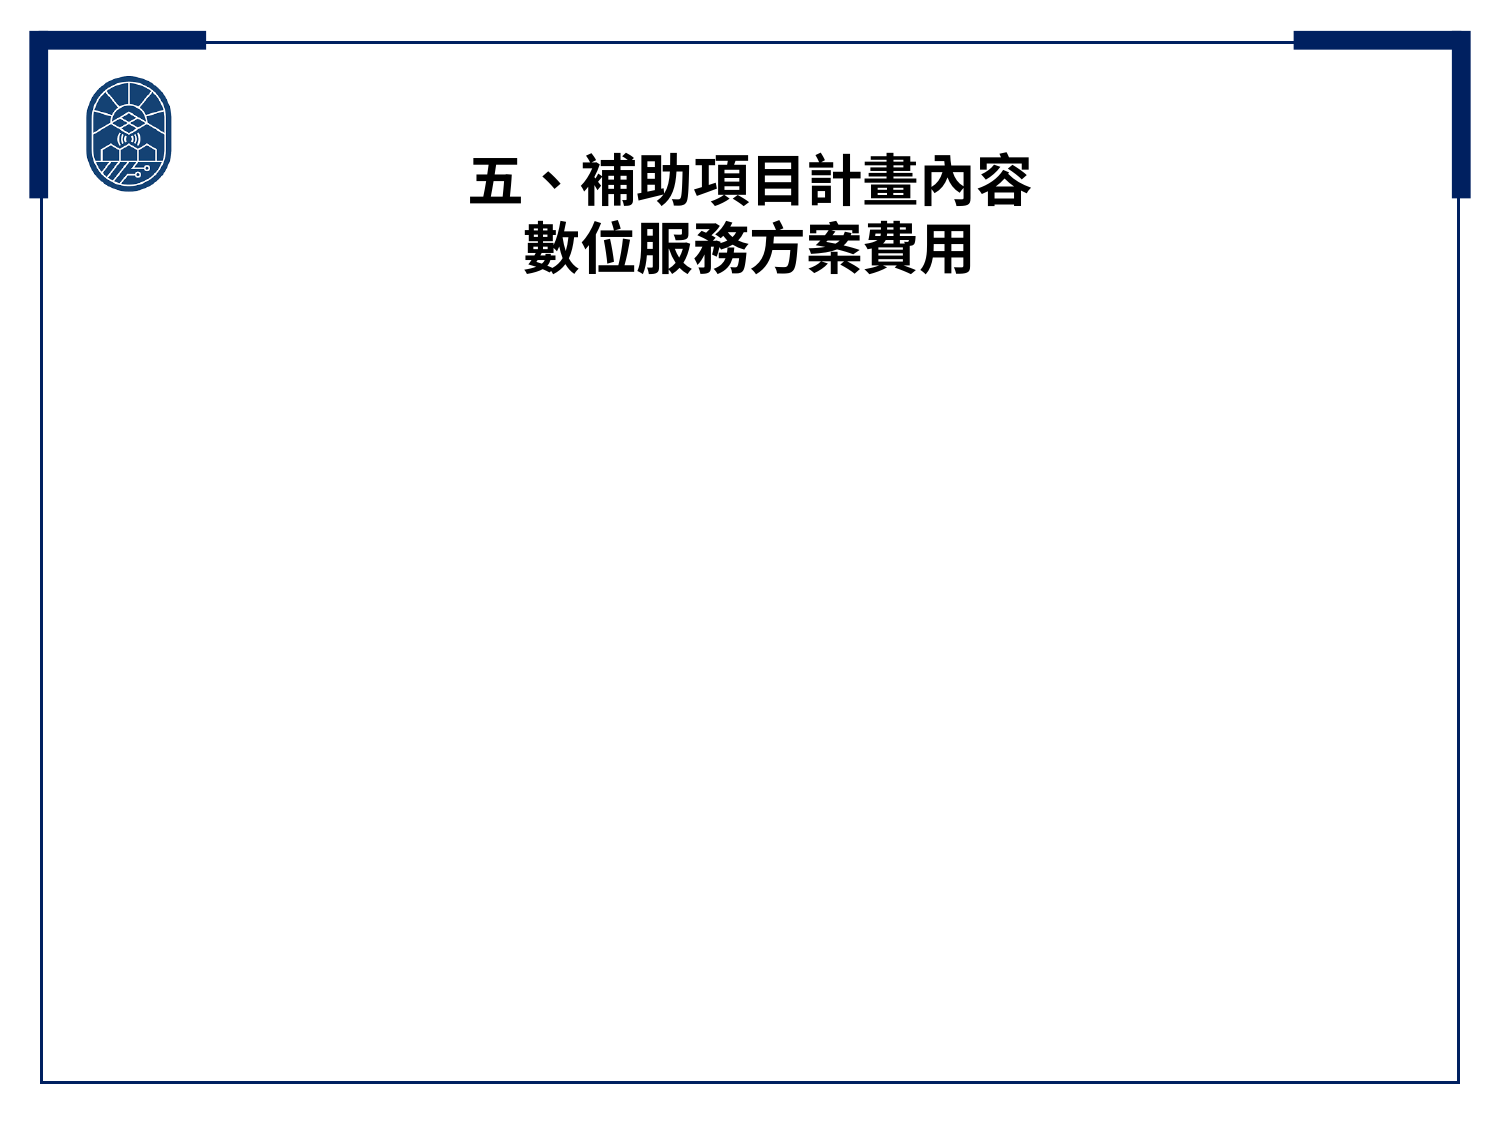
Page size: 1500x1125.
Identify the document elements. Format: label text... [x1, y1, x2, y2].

text_box 五、補助項目計畫內容 數位服務方案費用 [74, 137, 1425, 289]
picture [50, 55, 207, 212]
